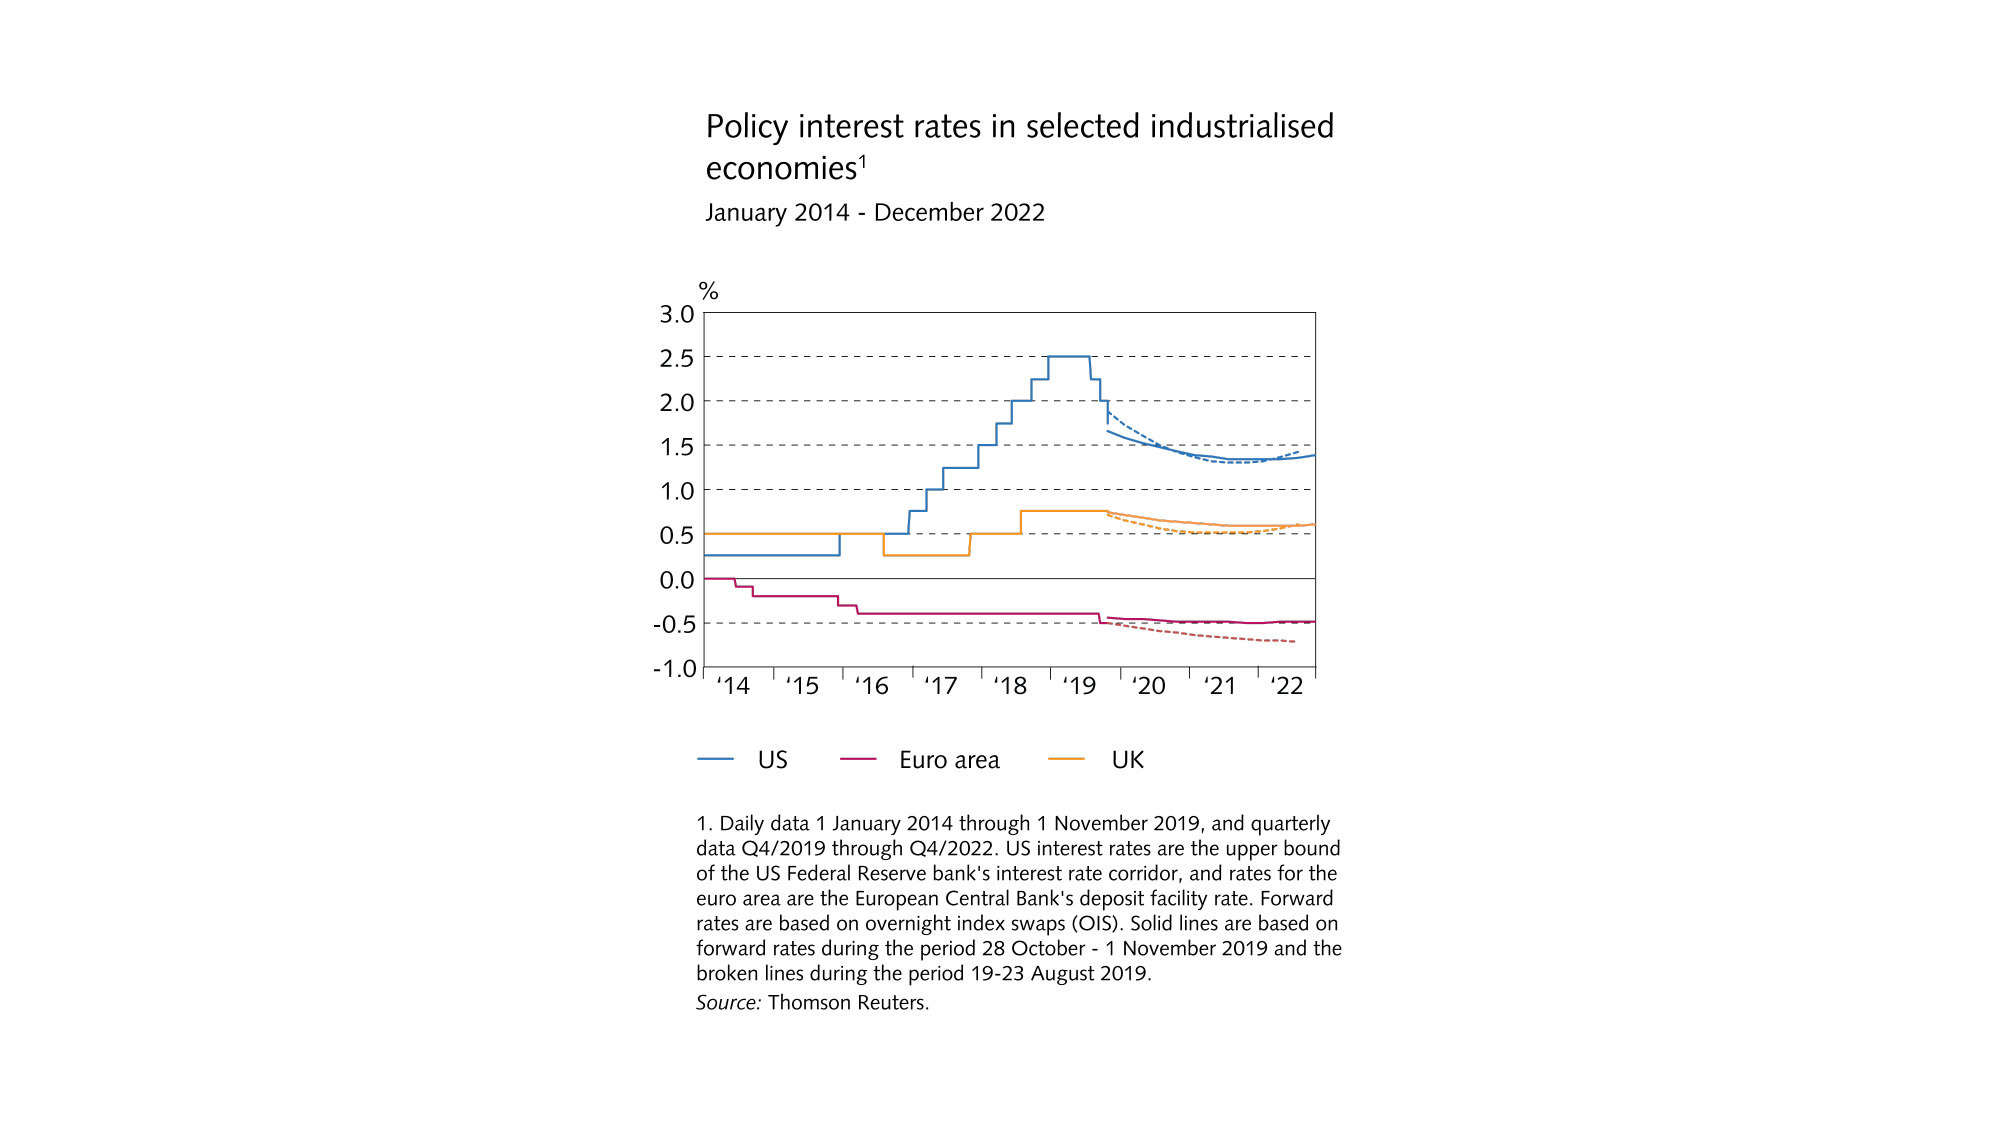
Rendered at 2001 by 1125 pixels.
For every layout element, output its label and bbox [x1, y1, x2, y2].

picture [651, 109, 1348, 1016]
